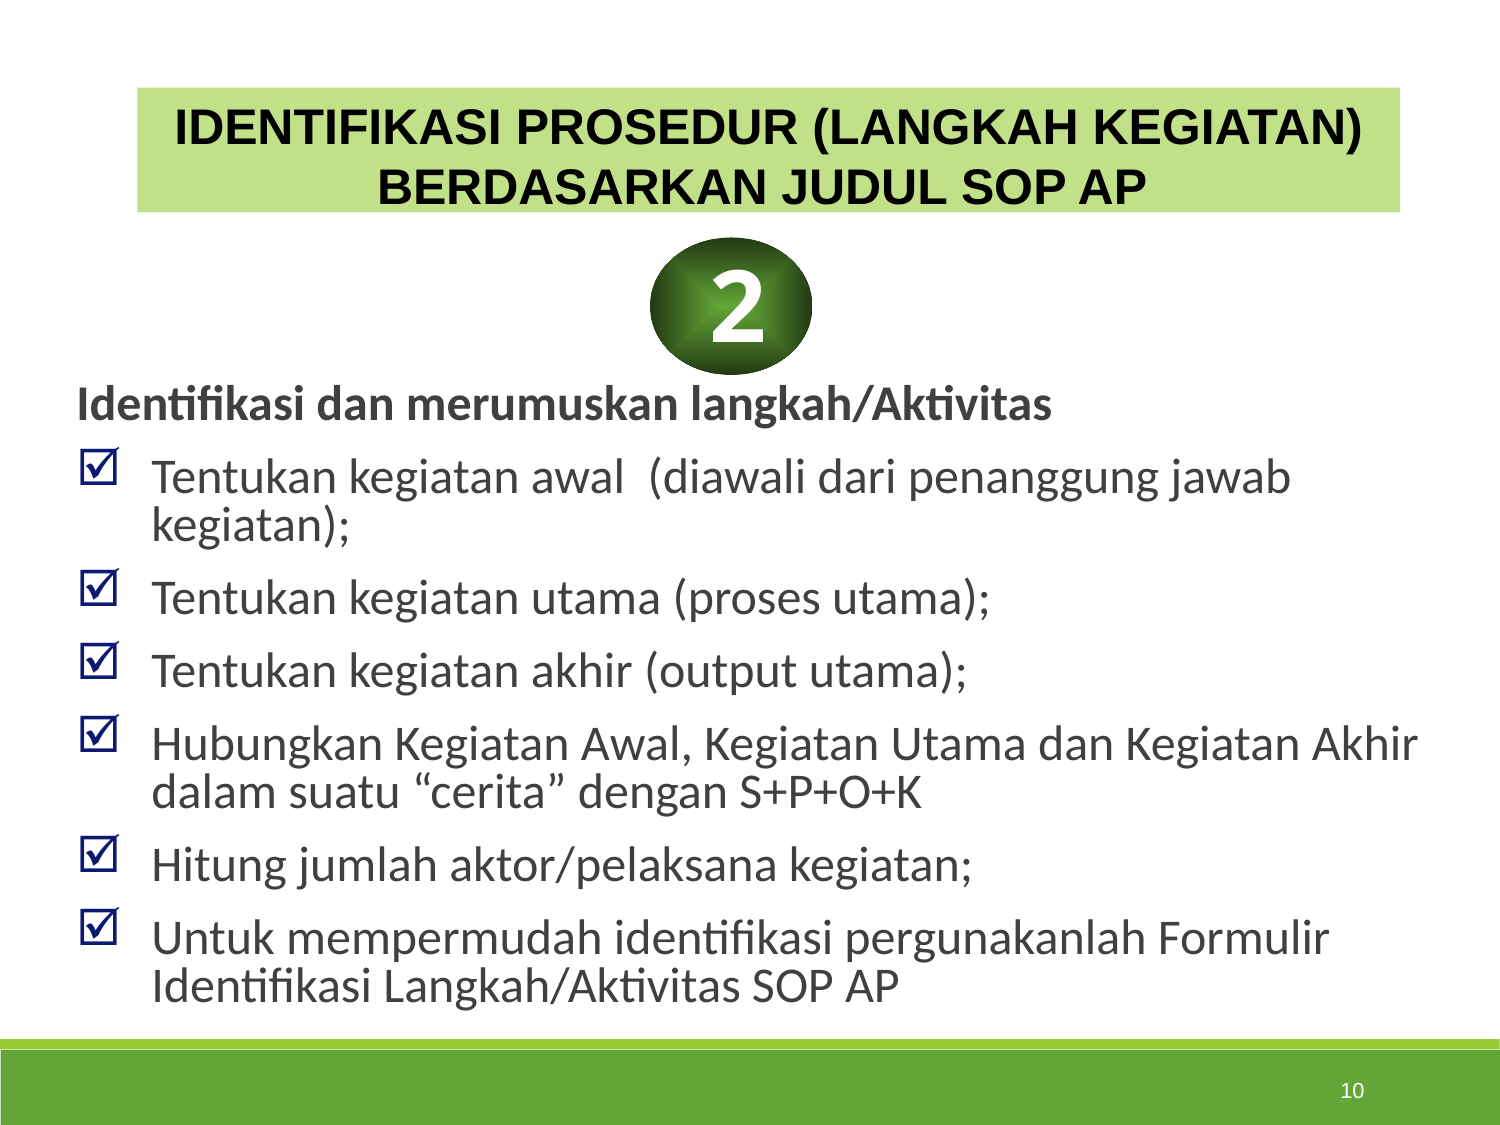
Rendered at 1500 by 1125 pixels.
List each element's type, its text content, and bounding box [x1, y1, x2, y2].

list Identifikasi dan merumuskan langkah/Aktivitas Tentukan kegiatan awal (diawali dari penanggung jawab kegiatan); Tentukan kegiatan utama (proses utama); Tentukan kegiatan akhir (output utama); Hubungkan Kegiatan Awal, Kegiatan Utama dan Kegiatan Akhir dalam suatu “cerita” dengan S+P+O+K Hitung jumlah aktor/pelaksana kegiatan; Untuk mempermudah identifikasi pergunakanlah Formulir Identifikasi Langkah/Aktivitas SOP AP [76, 375, 1450, 1084]
text_box [782, 252, 813, 360]
text_box 2 [694, 235, 782, 370]
text_box IDENTIFIKASI PROSEDUR (LANGKAH KEGIATAN) BERDASARKAN JUDUL SOP AP [137, 87, 1400, 213]
text_box [701, 370, 762, 375]
text_box [649, 245, 694, 368]
slide_number 10 [1217, 1084, 1380, 1120]
